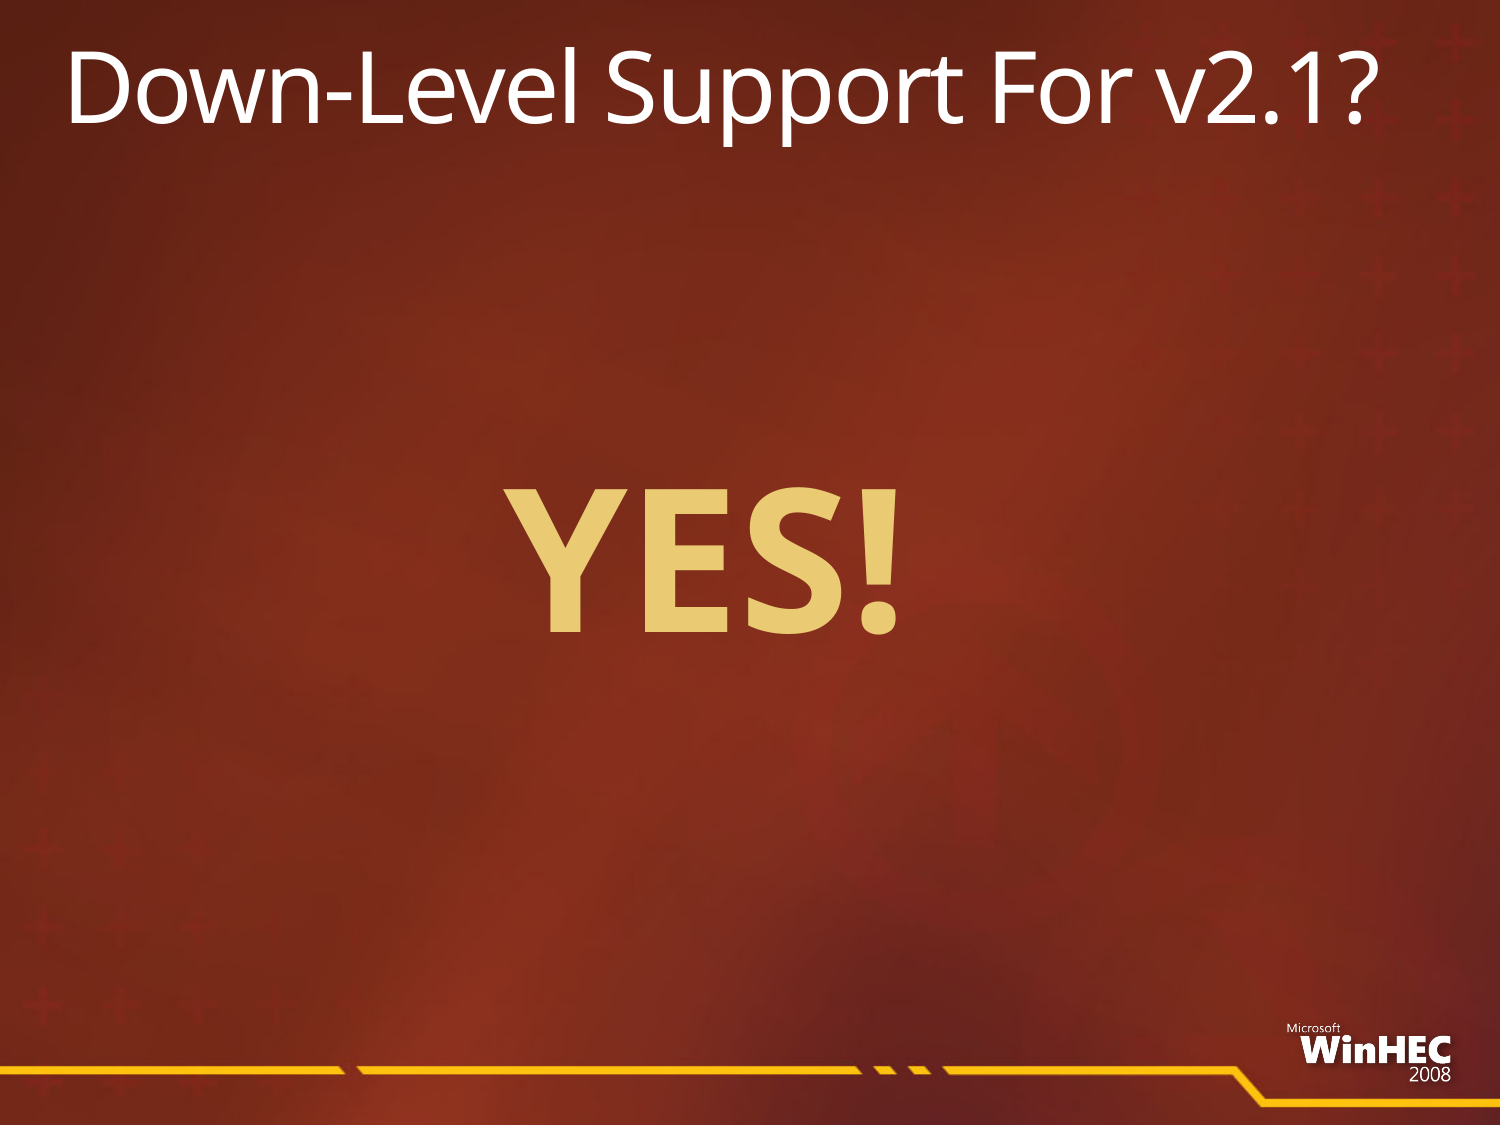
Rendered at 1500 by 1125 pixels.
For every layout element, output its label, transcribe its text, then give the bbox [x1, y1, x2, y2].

text_box Yes! [156, 424, 1255, 680]
title Down-Level Support For v2.1? [62, 37, 1438, 147]
picture [0, 0, 1500, 1125]
